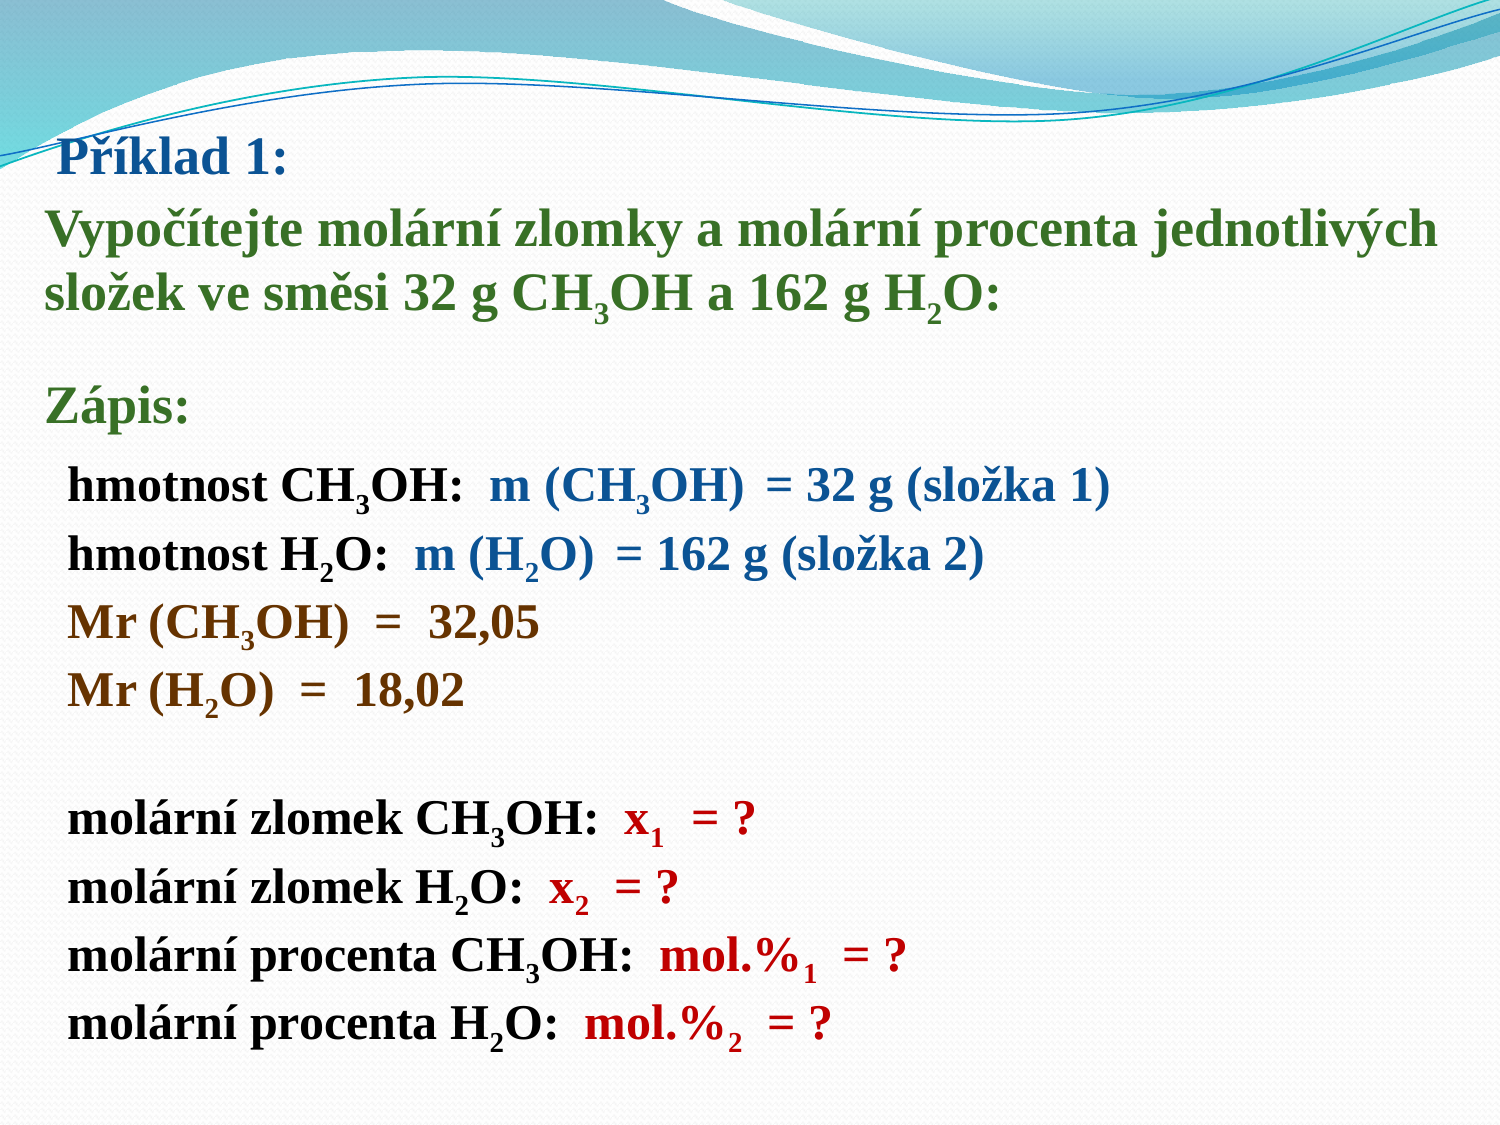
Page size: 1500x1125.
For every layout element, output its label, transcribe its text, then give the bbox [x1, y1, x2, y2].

text_box Vypočítejte molární zlomky a molární procenta jednotlivých složek ve směsi 32 g CH3OH a 162 g H2O: [29, 184, 1500, 339]
text_box Příklad 1: [41, 113, 455, 184]
text_box Zápis: [29, 361, 817, 442]
text_box hmotnost CH3OH: m (CH3OH) = 32 g (složka 1) hmotnost H2O: m (H2O) = 162 g (složka 2) Mr (CH3OH) = 32,05 Mr (H2O) = 18,02 molární zlomek CH3OH: x1 = ? molární zlomek H2O: x2 = ? molární procenta CH3OH: mol.%1 = ? molární procenta H2O: mol.%2 = ? [53, 444, 1483, 1125]
